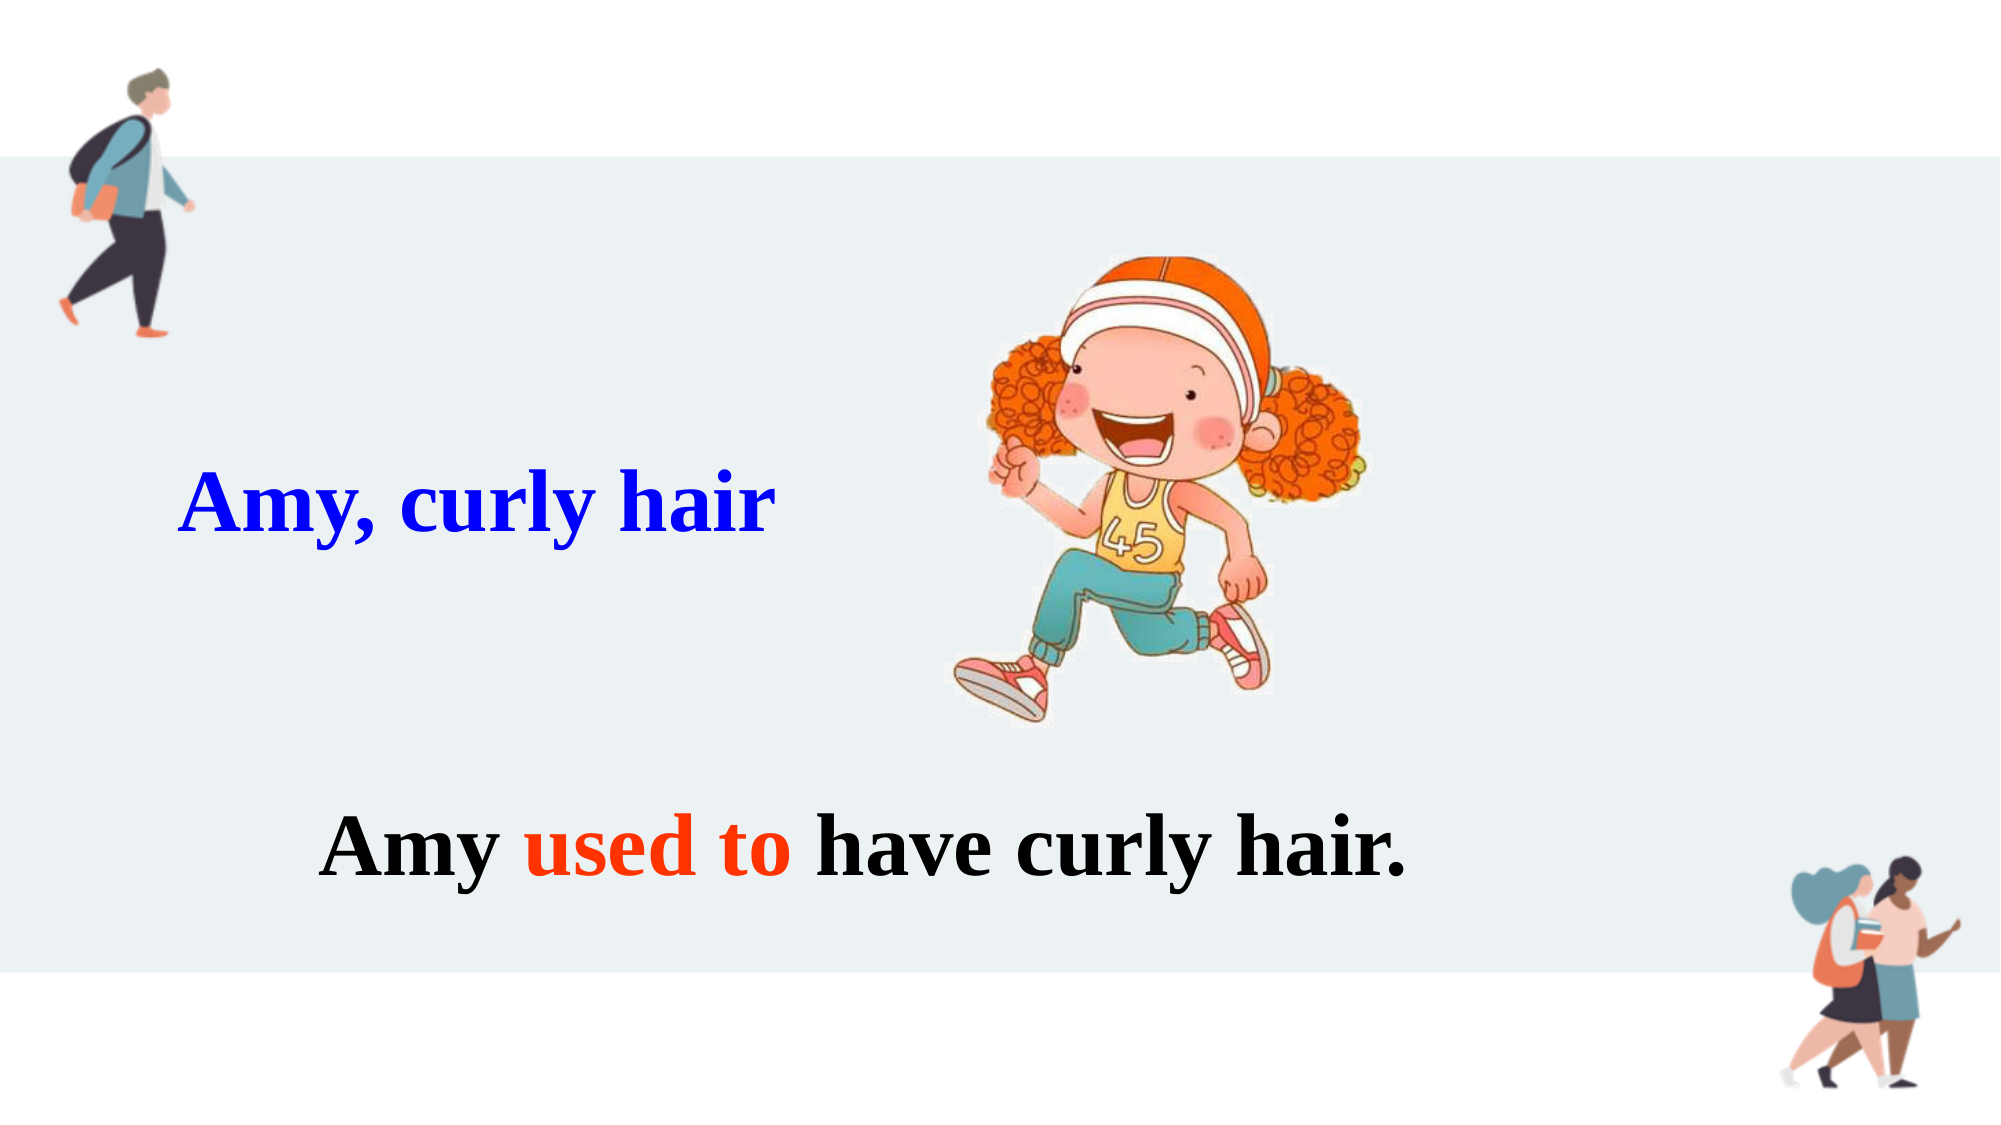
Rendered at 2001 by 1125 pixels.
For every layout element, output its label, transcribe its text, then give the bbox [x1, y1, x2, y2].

picture [0, 0, 2001, 1125]
text_box Amy used to have curly hair. [260, 779, 1485, 901]
text_box Amy, curly hair [162, 435, 793, 557]
